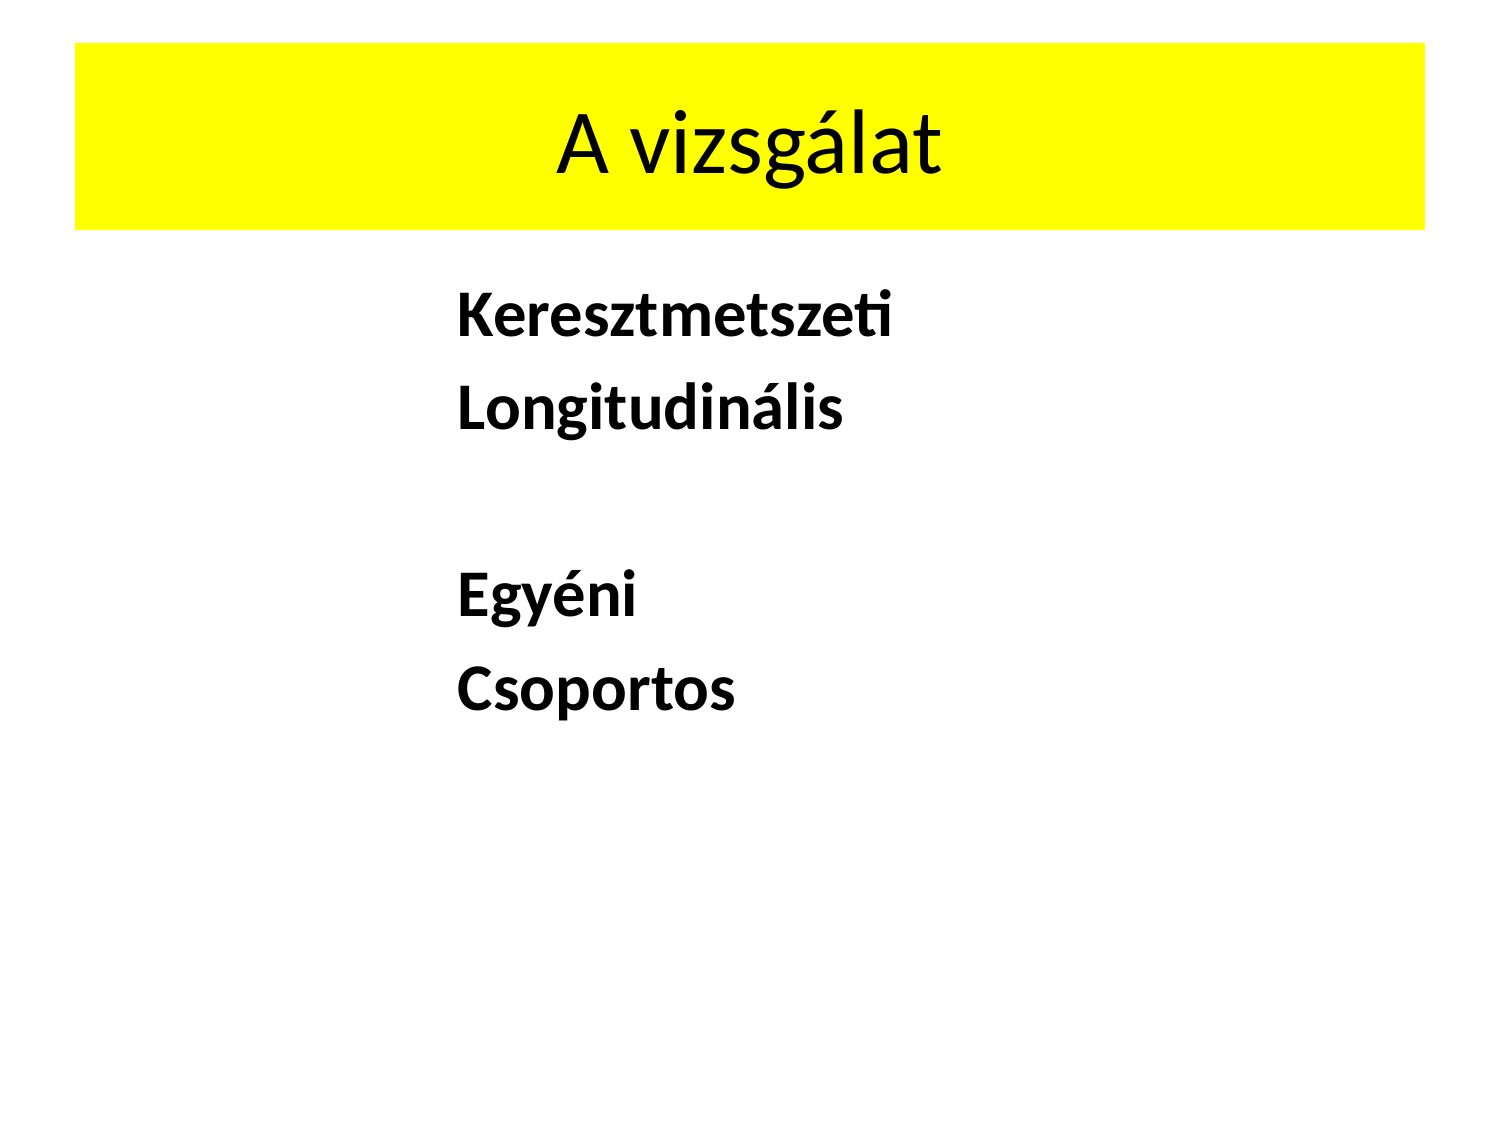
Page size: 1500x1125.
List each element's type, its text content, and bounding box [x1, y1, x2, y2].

title A vizsgálat [75, 42, 1425, 231]
list Keresztmetszeti Longitudinális Egyéni Csoportos [442, 262, 1425, 1005]
